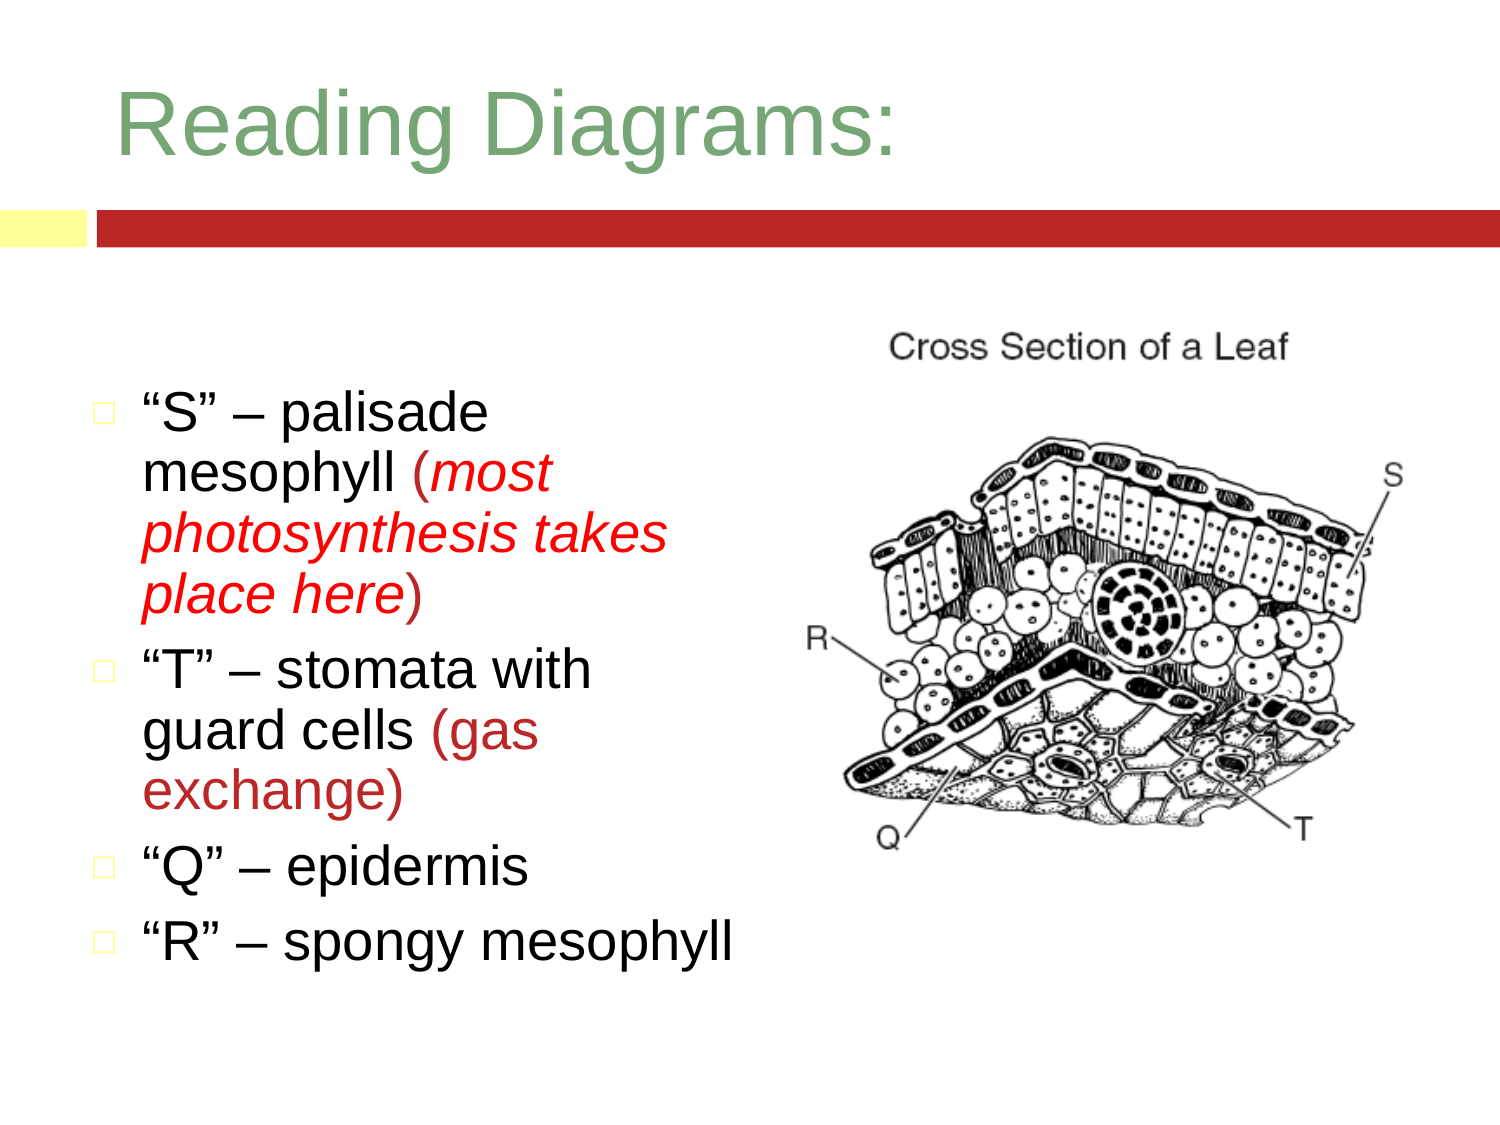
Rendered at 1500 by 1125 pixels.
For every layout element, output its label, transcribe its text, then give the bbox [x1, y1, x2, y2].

title Reading Diagrams: [99, 37, 1438, 200]
picture [787, 289, 1429, 907]
list “S” – palisade mesophyll (most photosynthesis takes place here) “T” – stomata with guard cells (gas exchange) “Q” – epidermis “R” – spongy mesophyll [75, 375, 763, 888]
